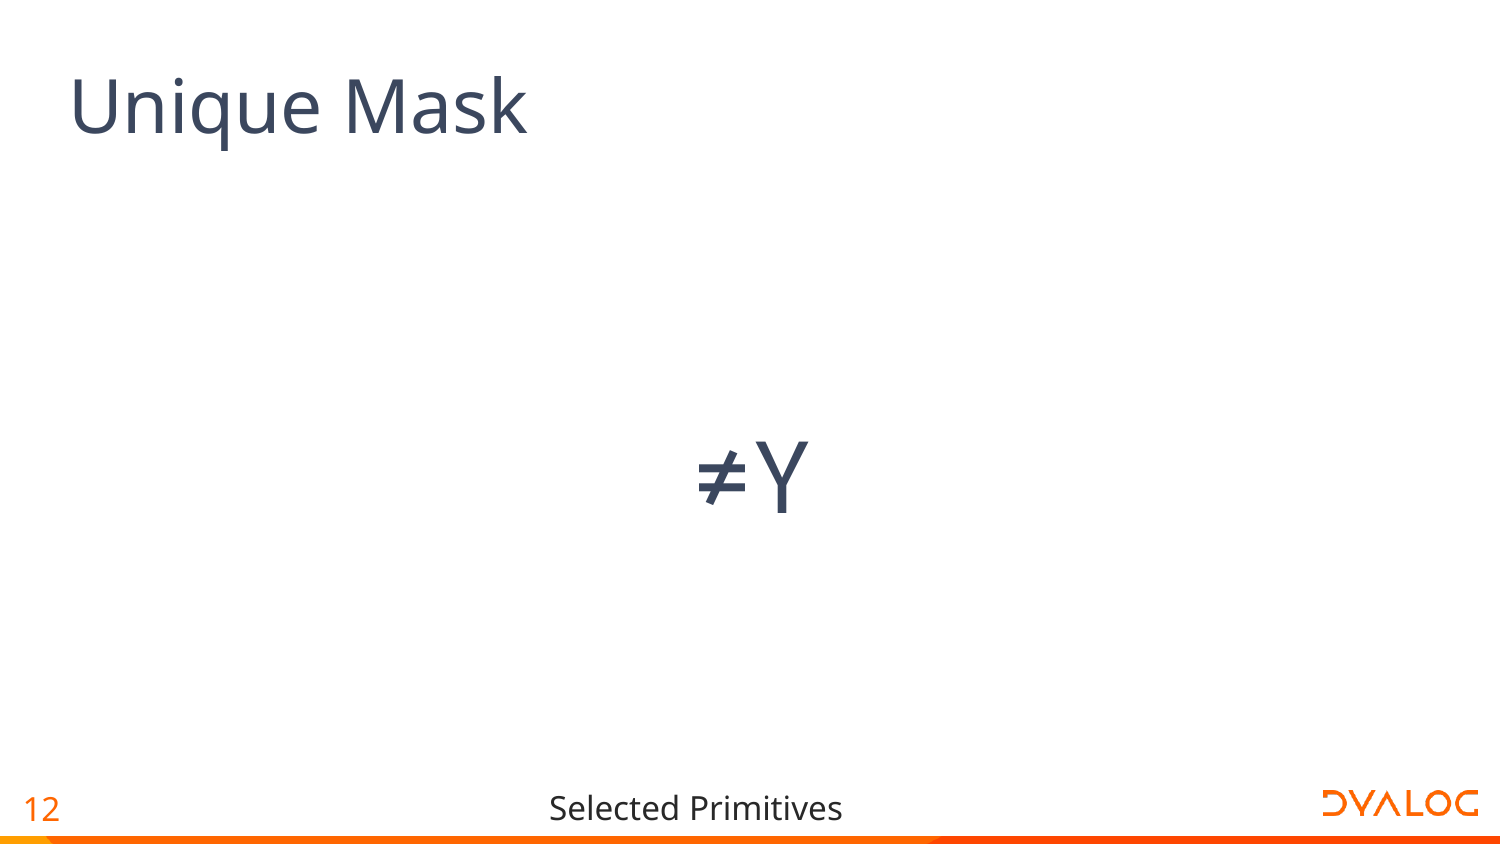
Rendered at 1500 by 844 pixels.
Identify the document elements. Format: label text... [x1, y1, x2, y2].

picture [0, 836, 1500, 844]
picture [1323, 790, 1478, 816]
list ≠Y [53, 207, 1453, 740]
title Unique Mask [53, 43, 1453, 157]
